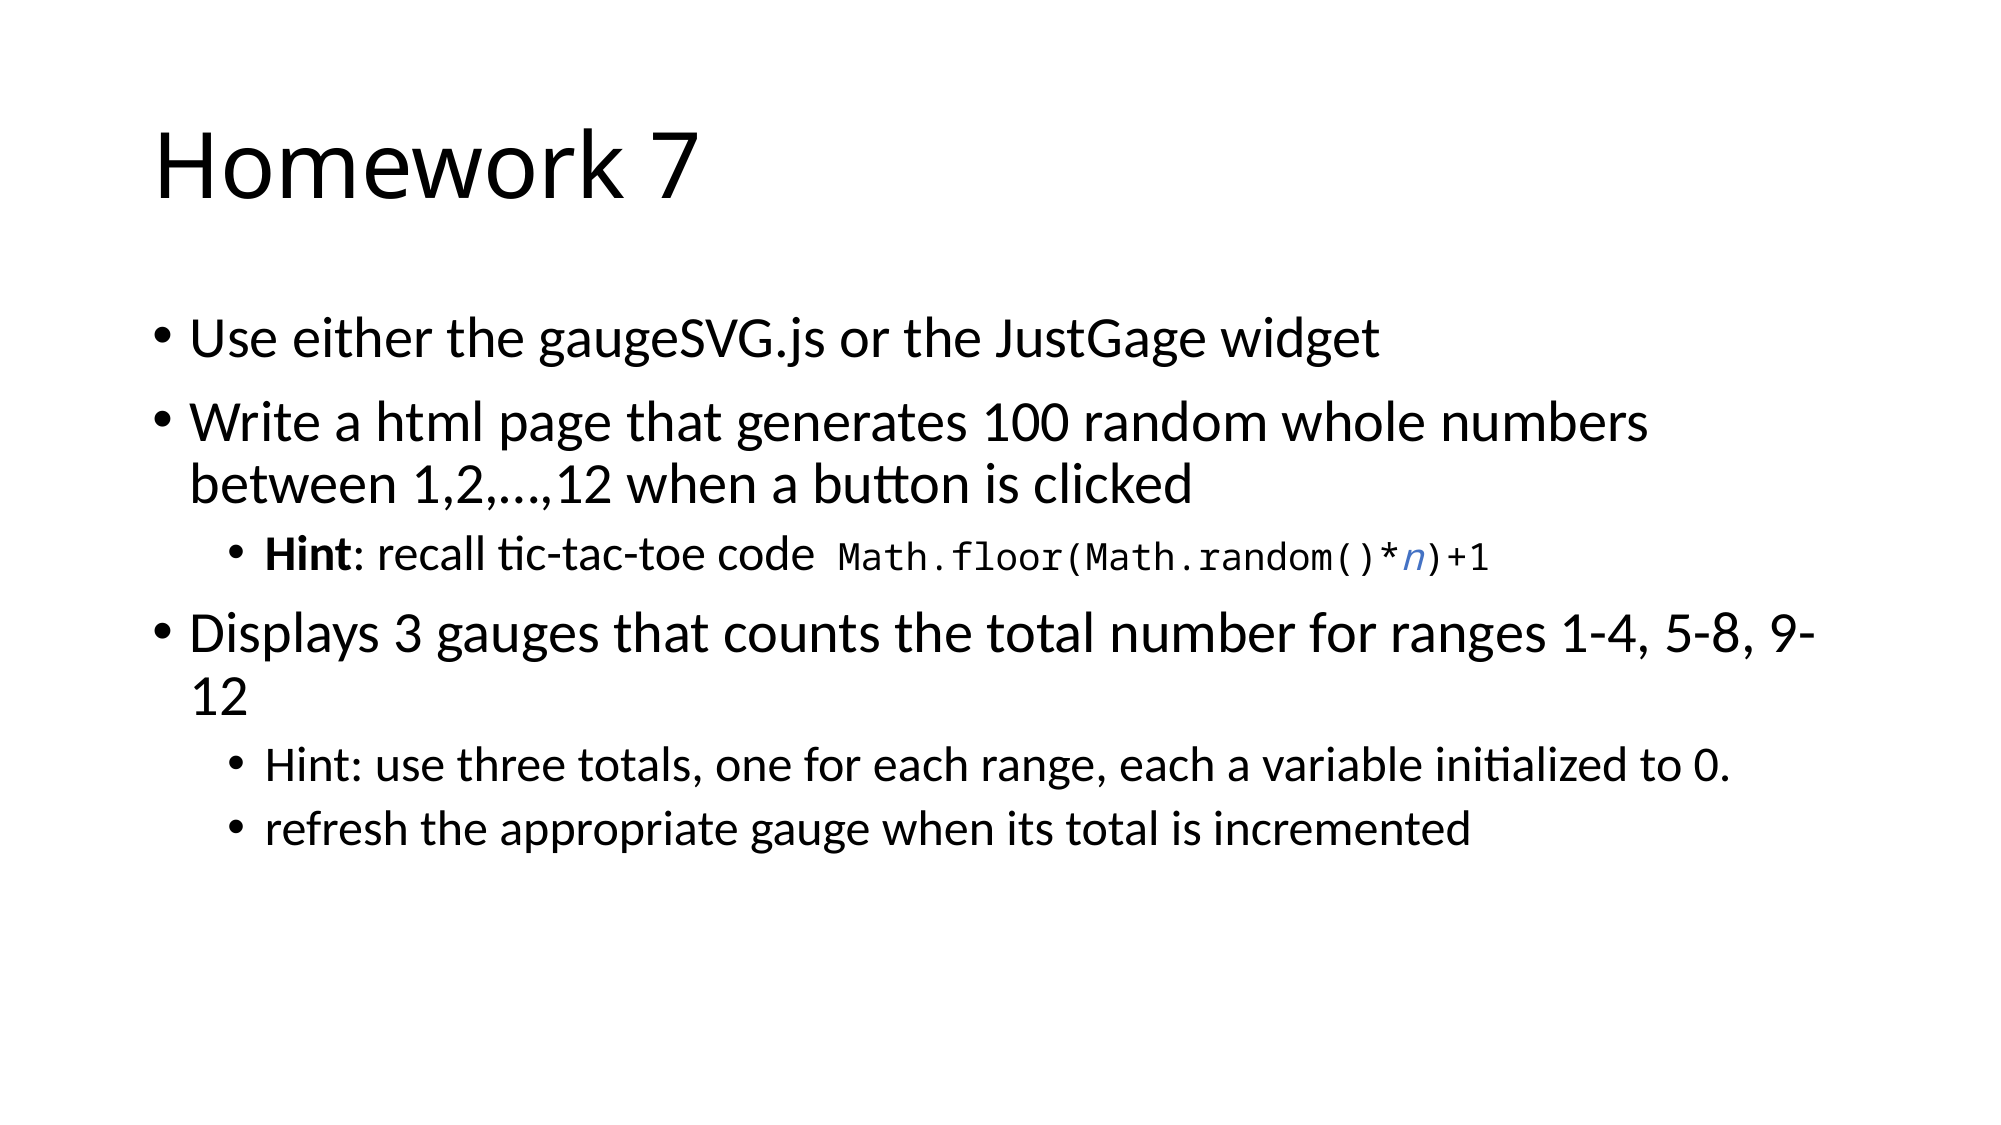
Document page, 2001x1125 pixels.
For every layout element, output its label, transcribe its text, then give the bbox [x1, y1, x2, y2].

list Use either the gaugeSVG.js or the JustGage widget Write a html page that generates 100 random whole numbers between 1,2,…,12 when a button is clicked Hint: recall tic-tac-toe code Math.floor(Math.random()*n)+1 Displays 3 gauges that counts the total number for ranges 1-4, 5-8, 9-12 Hint: use three totals, one for each range, each a variable initialized to 0. refresh the appropriate gauge when its total is incremented [137, 299, 1863, 1014]
title Homework 7 [137, 59, 1863, 278]
